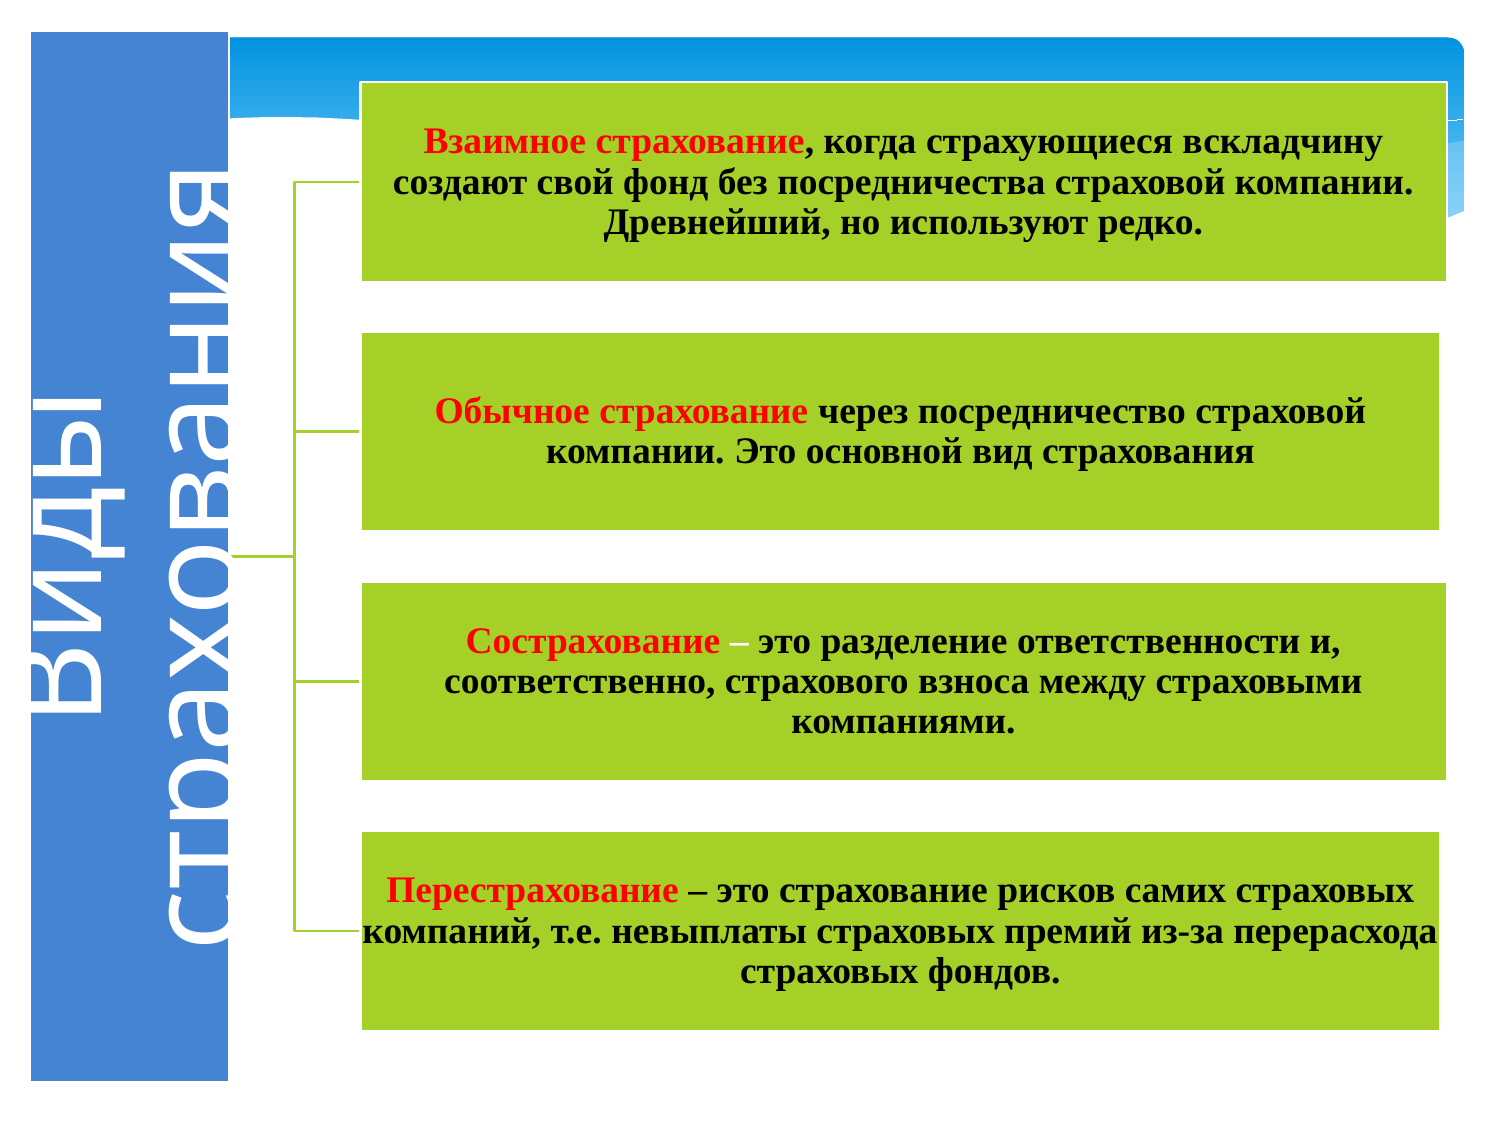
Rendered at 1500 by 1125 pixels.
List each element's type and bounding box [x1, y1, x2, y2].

text_box [17, 30, 1459, 1083]
